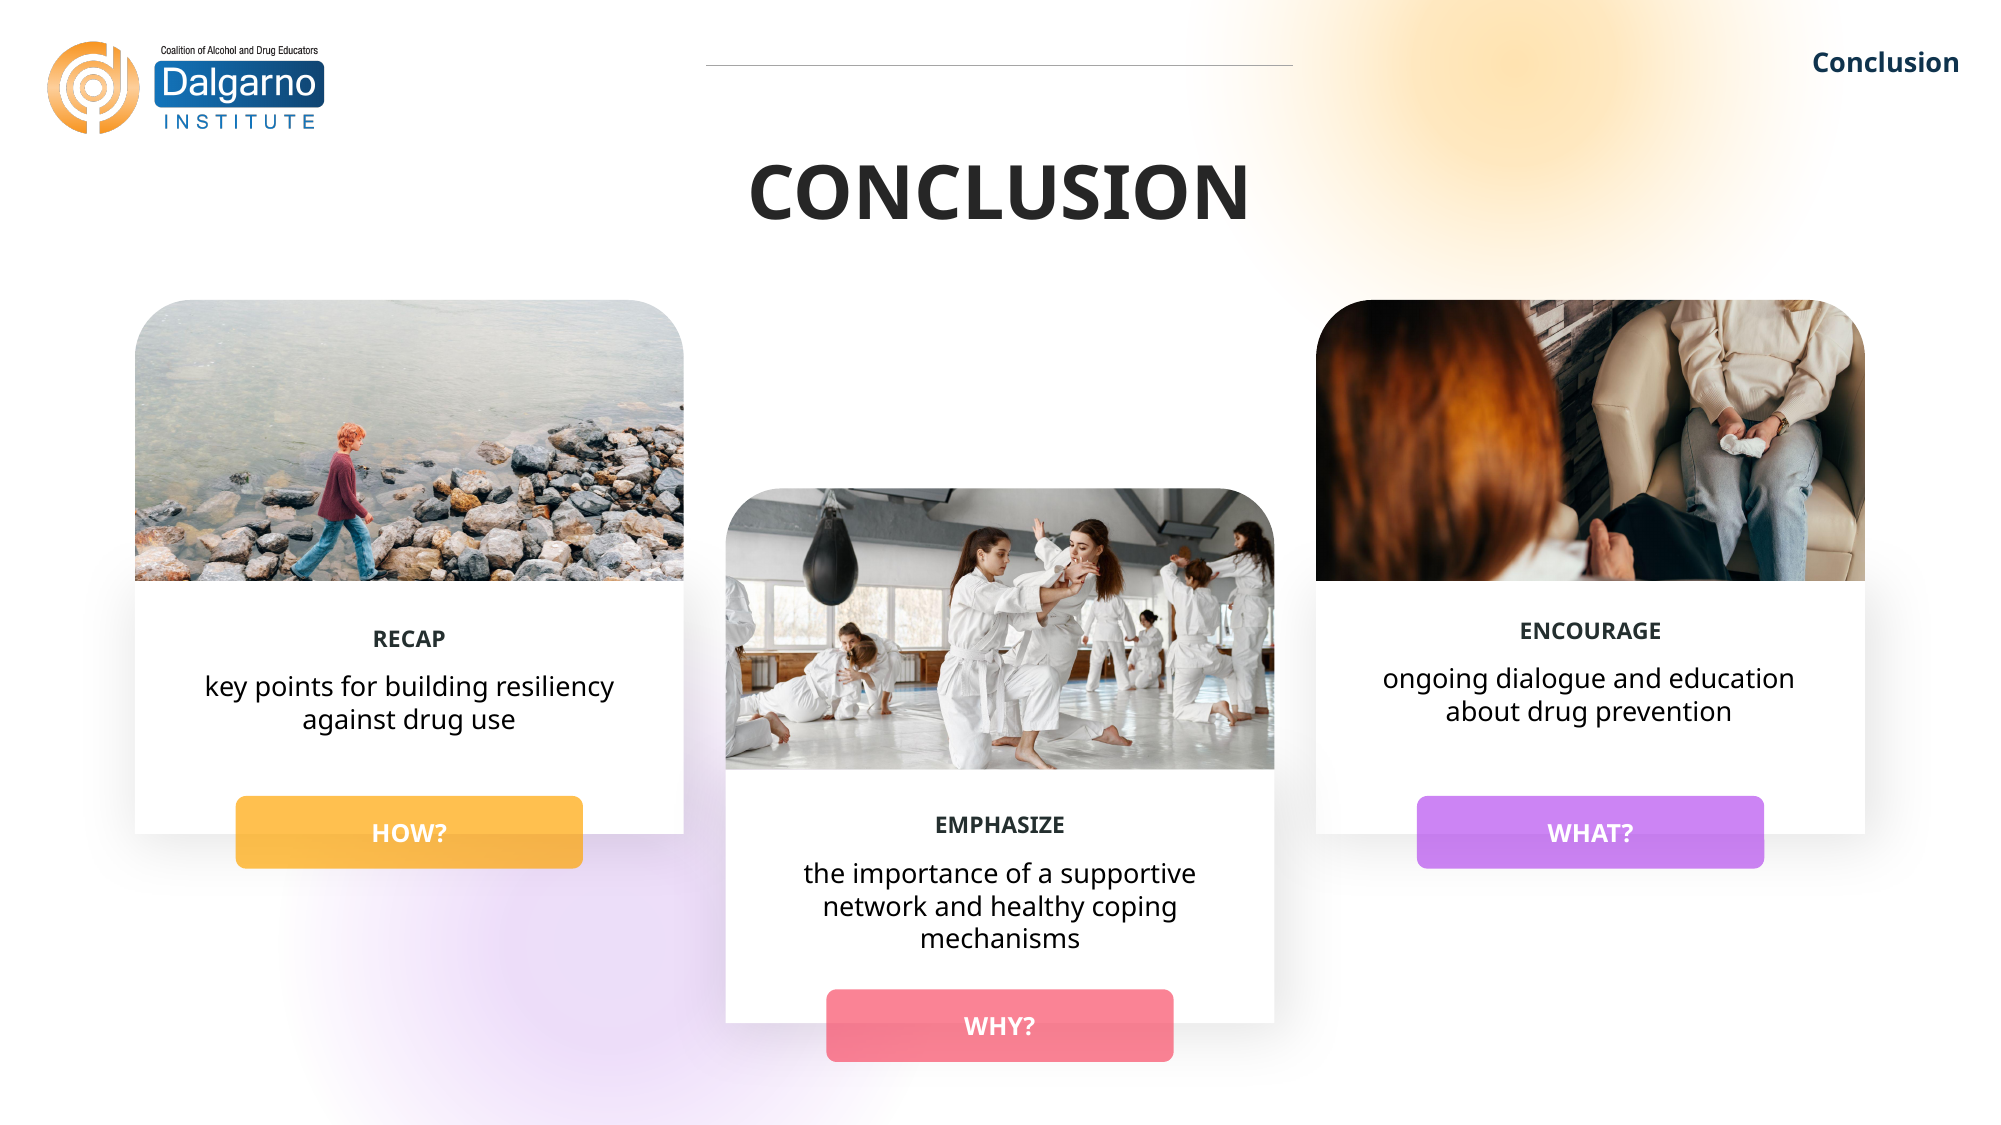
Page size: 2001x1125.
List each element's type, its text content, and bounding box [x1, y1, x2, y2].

text_box ongoing dialogue and education about drug prevention [1347, 654, 1831, 756]
text_box EMPHASIZE [772, 803, 1228, 846]
picture [1315, 299, 1866, 582]
text_box the importance of a supportive network and healthy coping mechanisms [772, 848, 1228, 951]
text_box [1416, 795, 1765, 869]
text_box key points for building resiliency against drug use [182, 662, 637, 764]
text_box [134, 589, 684, 834]
text_box HOW? [284, 809, 535, 855]
text_box [725, 776, 1275, 1024]
text_box Conclusion [1676, 38, 1975, 86]
text_box [1176, 0, 1852, 333]
text_box [826, 989, 1174, 1062]
text_box ENCOURAGE [1363, 608, 1818, 652]
text_box [1316, 590, 1865, 834]
picture [45, 38, 326, 137]
text_box WHY? [875, 1003, 1125, 1049]
picture [134, 299, 684, 582]
text_box WHAT? [1465, 809, 1716, 855]
text_box CONCLUSION [620, 137, 1380, 244]
text_box [235, 795, 583, 869]
text_box [267, 861, 930, 1125]
text_box RECAP [182, 616, 637, 660]
picture [725, 488, 1275, 770]
